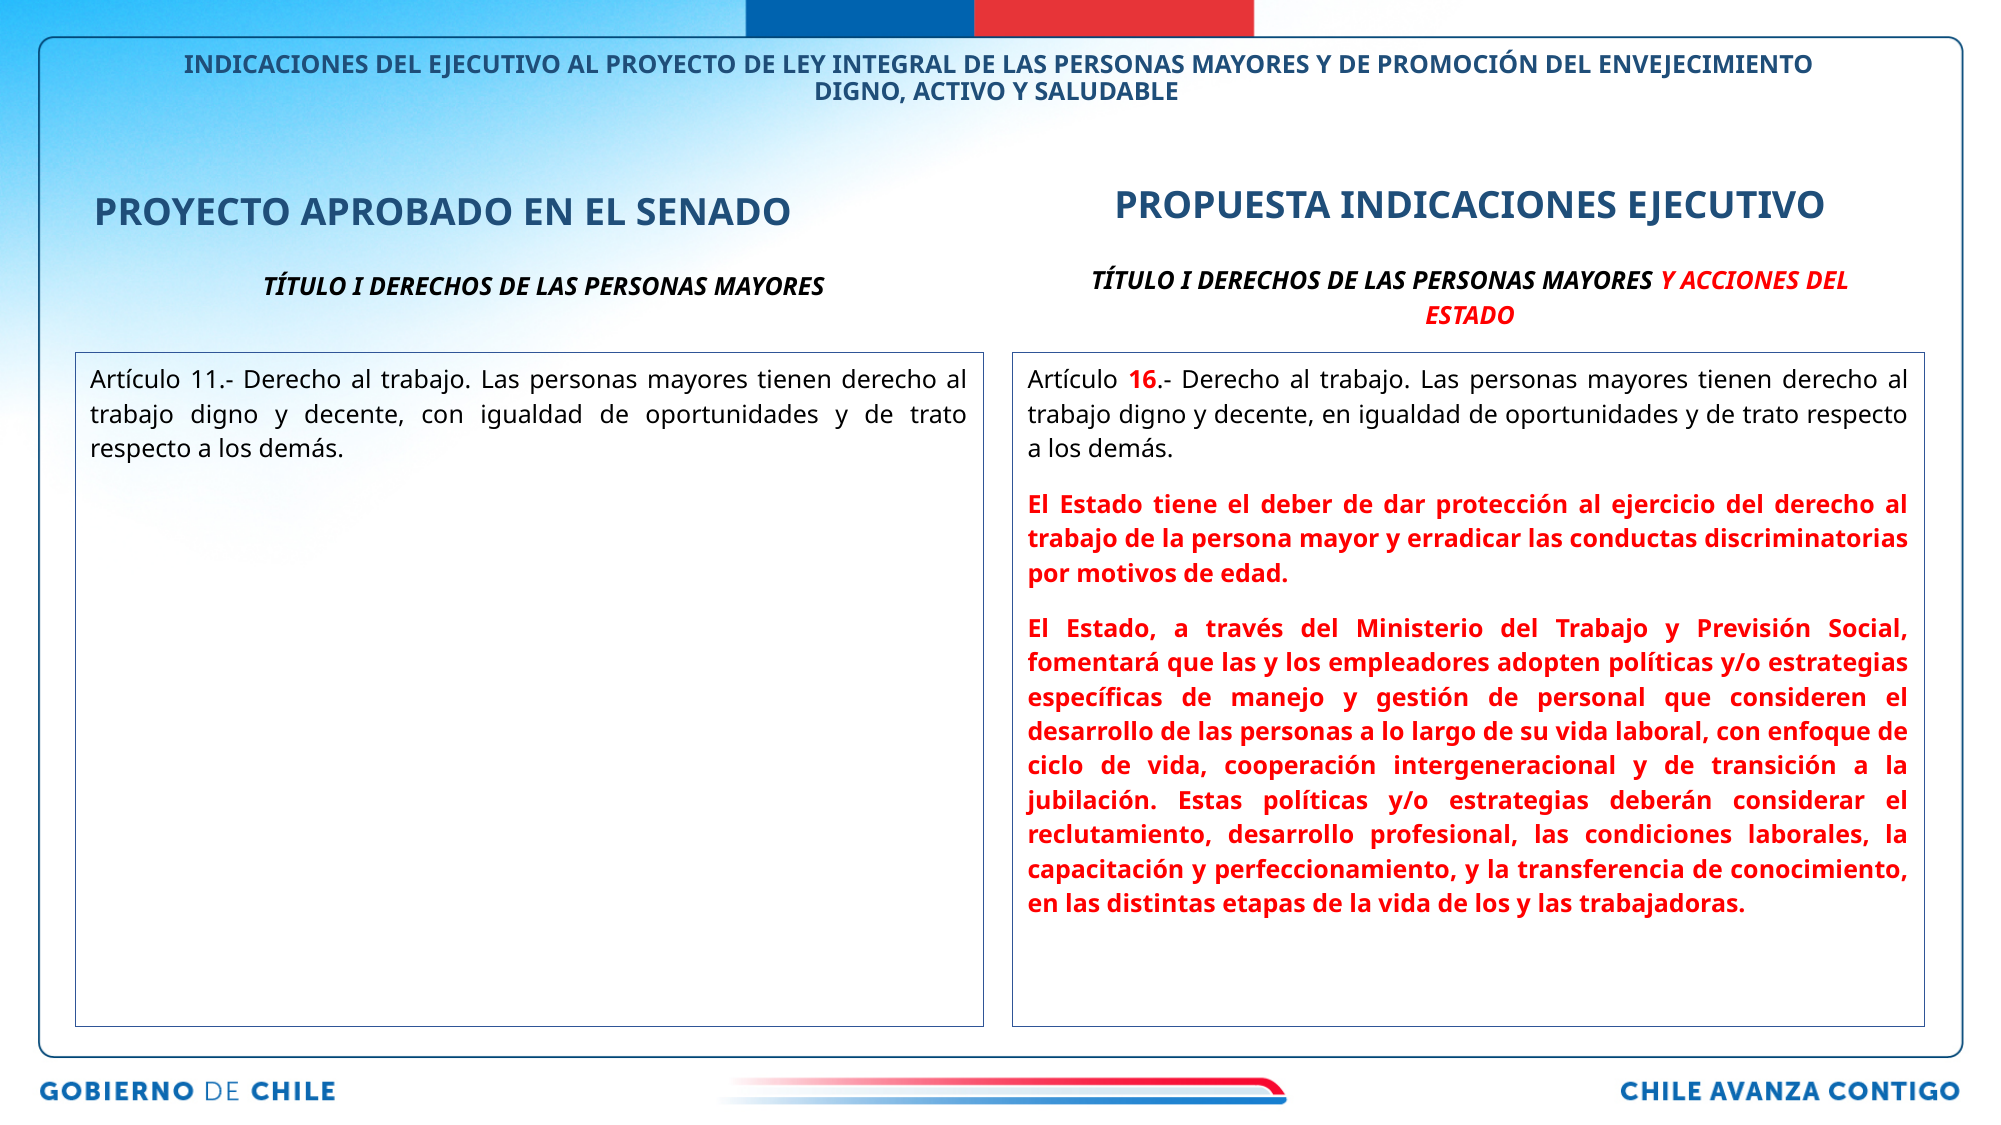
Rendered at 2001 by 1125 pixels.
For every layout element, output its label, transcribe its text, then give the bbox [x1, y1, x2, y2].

text_box TÍTULO I DERECHOS DE LAS PERSONAS MAYORES Y ACCIONES DEL ESTADO [1063, 252, 1877, 337]
title INDICACIONES DEL EJECUTIVO AL PROYECTO DE LEY INTEGRAL DE LAS PERSONAS MAYORES Y DE PROMOCIÓN DEL ENVEJECIMIENTO DIGNO, ACTIVO Y SALUDABLE [137, 41, 1863, 147]
list Artículo 11.- Derecho al trabajo. Las personas mayores tienen derecho al trabajo digno y decente, con igualdad de oportunidades y de trato respecto a los demás. [75, 352, 984, 1027]
list Artículo 16.- Derecho al trabajo. Las personas mayores tienen derecho al trabajo digno y decente, en igualdad de oportunidades y de trato respecto a los demás. El Estado tiene el deber de dar protección al ejercicio del derecho al trabajo de la persona mayor y erradicar las conductas discriminatorias por motivos de edad. El Estado, a través del Ministerio del Trabajo y Previsión Social, fomentará que las y los empleadores adopten políticas y/o estrategias específicas de manejo y gestión de personal que consideren el desarrollo de las personas a lo largo de su vida laboral, con enfoque de ciclo de vida, cooperación intergeneracional y de transición a la jubilación. Estas políticas y/o estrategias deberán considerar el reclutamiento, desarrollo profesional, las condiciones laborales, la capacitación y perfeccionamiento, y la transferencia de conocimiento, en las distintas etapas de la vida de los y las trabajadoras. [1012, 352, 1925, 1027]
list PROPUESTA INDICACIONES EJECUTIVO [1016, 147, 1925, 235]
text_box TÍTULO I DERECHOS DE LAS PERSONAS MAYORES [137, 259, 951, 309]
list PROYECTO APROBADO EN EL SENADO [78, 153, 984, 242]
picture [0, 0, 2001, 1125]
